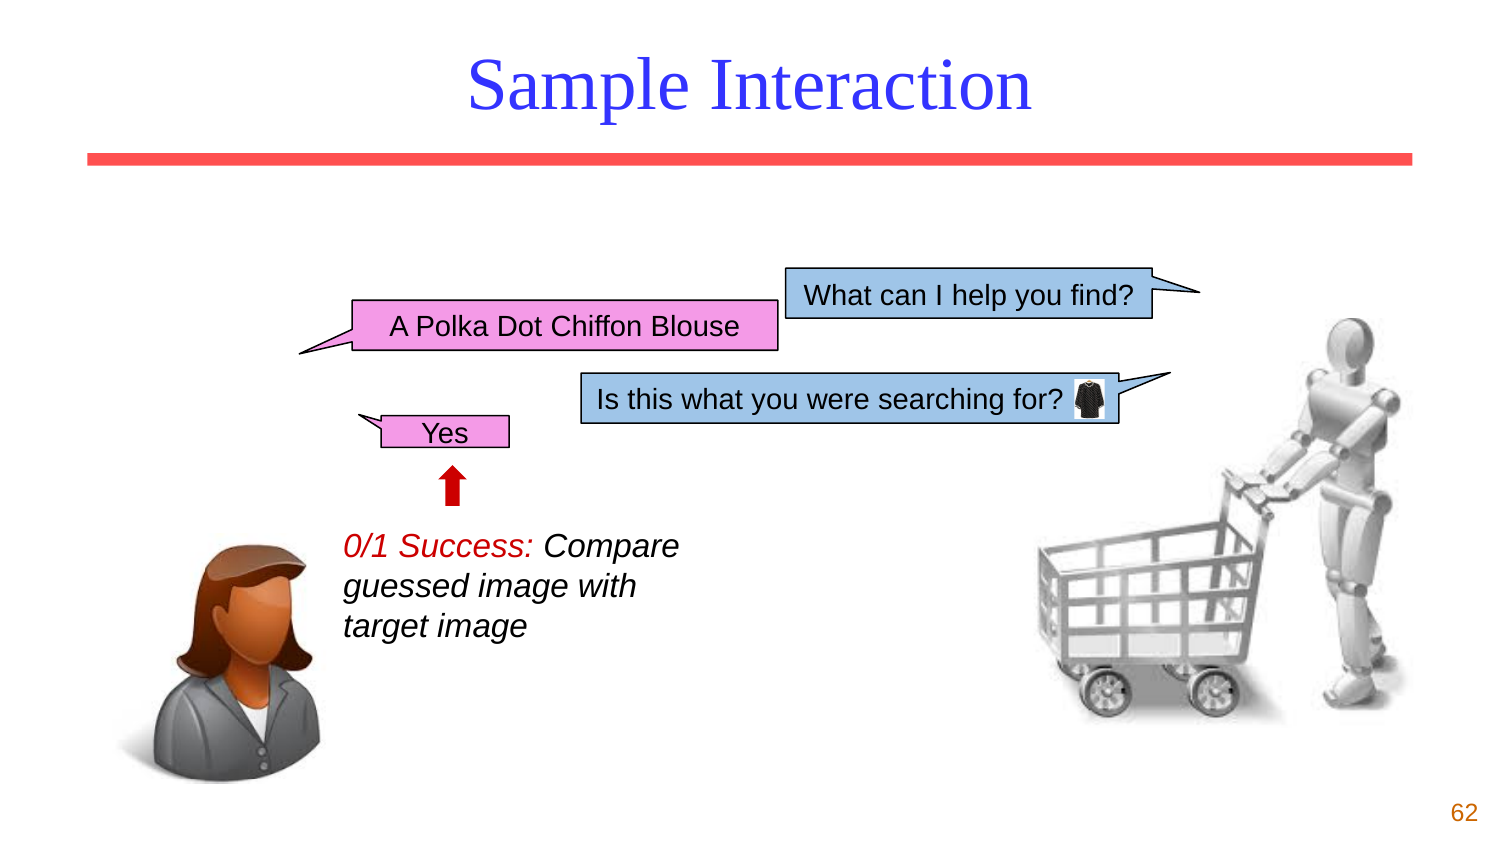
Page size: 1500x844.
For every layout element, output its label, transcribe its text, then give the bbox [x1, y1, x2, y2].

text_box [580, 365, 1120, 431]
title Sample Interaction [74, 8, 1426, 150]
picture [1017, 317, 1427, 728]
text_box Yes [358, 414, 510, 448]
slide_number 62 [1403, 778, 1494, 844]
text_box What can I help you find? [785, 268, 1200, 319]
text_box [438, 465, 467, 506]
text_box A Polka Dot Chiffon Blouse [299, 300, 778, 354]
picture [97, 533, 345, 784]
text_box 0/1 Success: Compare guessed image with target image [328, 509, 722, 613]
